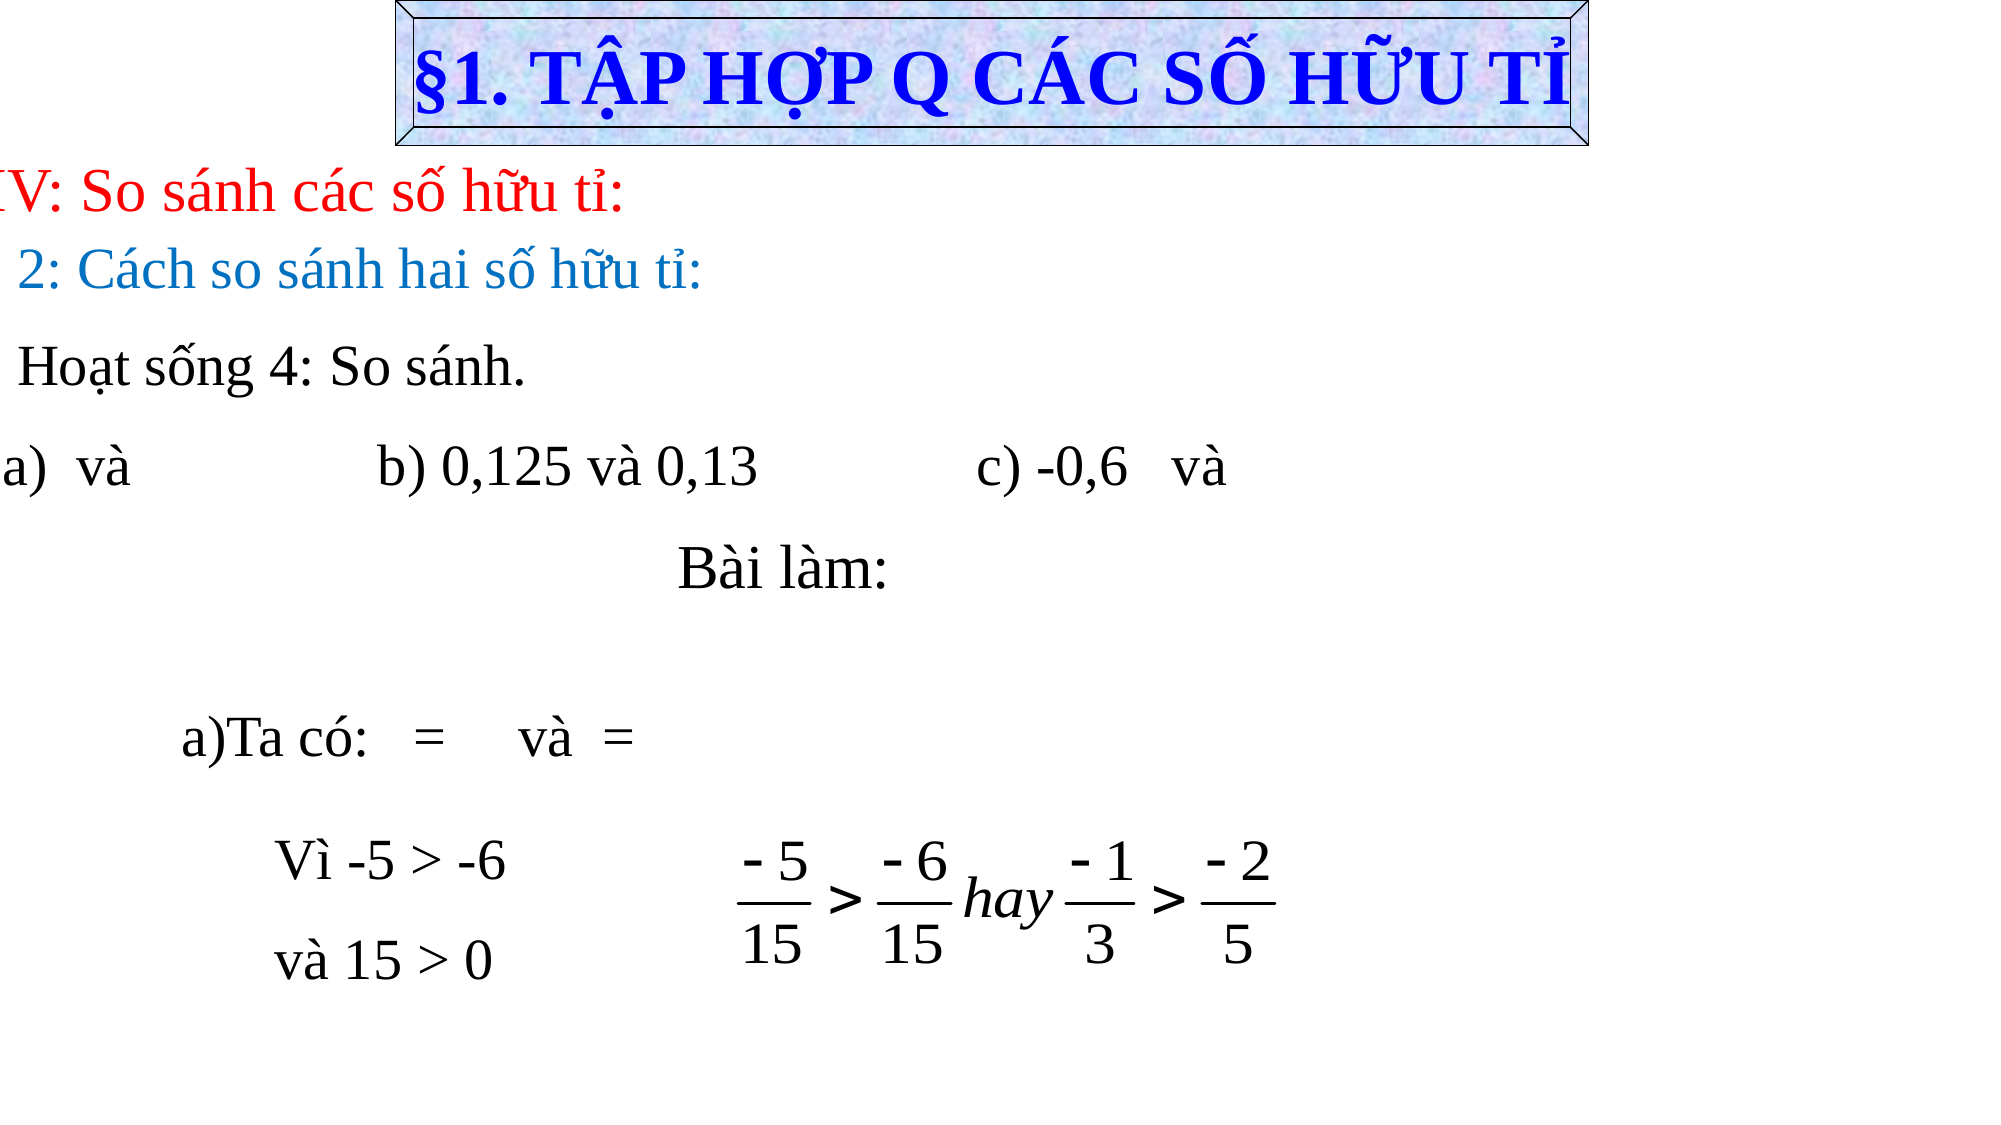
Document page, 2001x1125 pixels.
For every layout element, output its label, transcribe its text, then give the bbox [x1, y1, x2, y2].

text_box 2: Cách so sánh hai số hữu tỉ: [0, 223, 1000, 308]
text_box Vì -5 > -6 và 15 > 0 [259, 814, 714, 999]
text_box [727, 824, 1291, 977]
text_box Bài làm: [641, 497, 1089, 613]
text_box §1. TẬP HỢP Q CÁC SỐ HỮU TỈ [395, 0, 1589, 146]
text_box IV: So sánh các số hữu tỉ: [0, 120, 963, 223]
